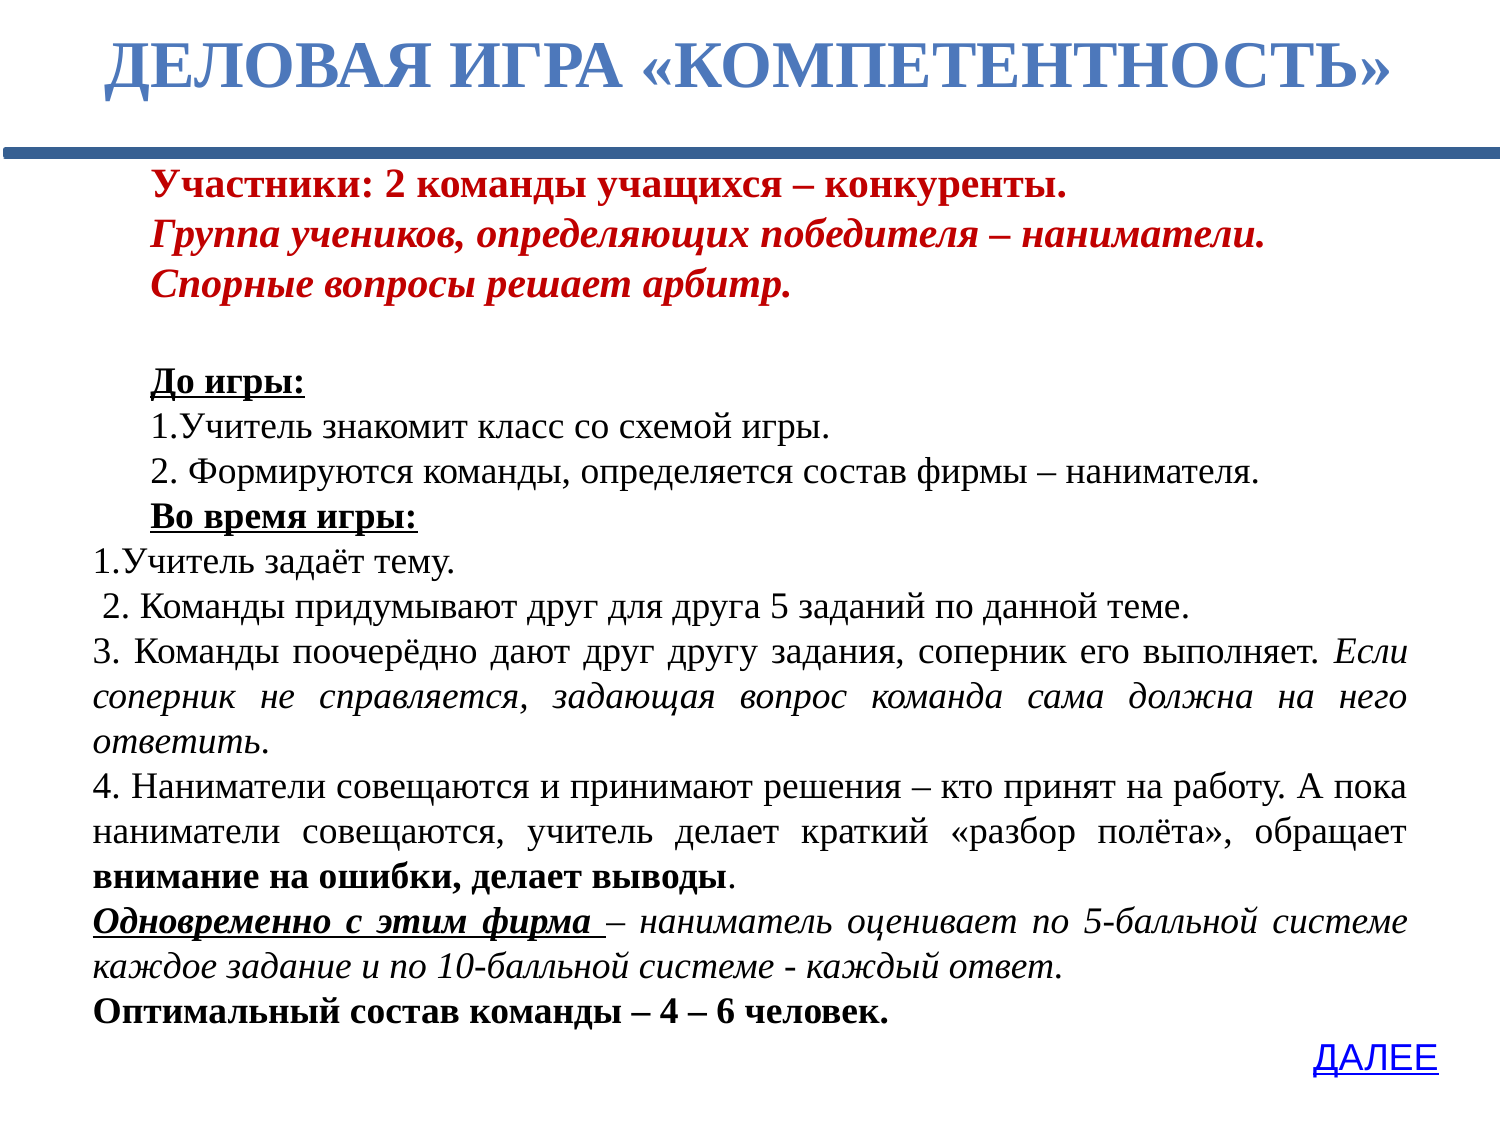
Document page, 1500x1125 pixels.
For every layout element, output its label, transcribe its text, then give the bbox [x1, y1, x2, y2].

picture [3, 147, 1500, 160]
text_box ДАЛЕЕ [1293, 1025, 1459, 1086]
text_box Участники: 2 команды учащихся – конкуренты. Группа учеников, определяющих победителя – наниматели. Спорные вопросы решает арбитр. До игры: 1.Учитель знакомит класс со схемой игры. 2. Формируются команды, определяется состав фирмы – нанимателя. Во время игры: 1.Учитель задаёт тему. 2. Команды придумывают друг для друга 5 заданий по данной теме. 3. Команды поочерёдно дают друг другу задания, соперник его выполняет. Если соперник не справляется, задающая вопрос команда сама должна на него ответить. 4. Наниматели совещаются и принимают решения – кто принят на работу. А пока наниматели совещаются, учитель делает краткий «разбор полёта», обращает внимание на ошибки, делает выводы. Одновременно с этим фирма – наниматель оценивает по 5-балльной системе каждое задание и по 10-балльной системе - каждый ответ. Оптимальный состав команды – 4 – 6 человек. [53, 166, 1447, 1039]
text_box Деловая игра «Компетентность» [11, 15, 1488, 107]
